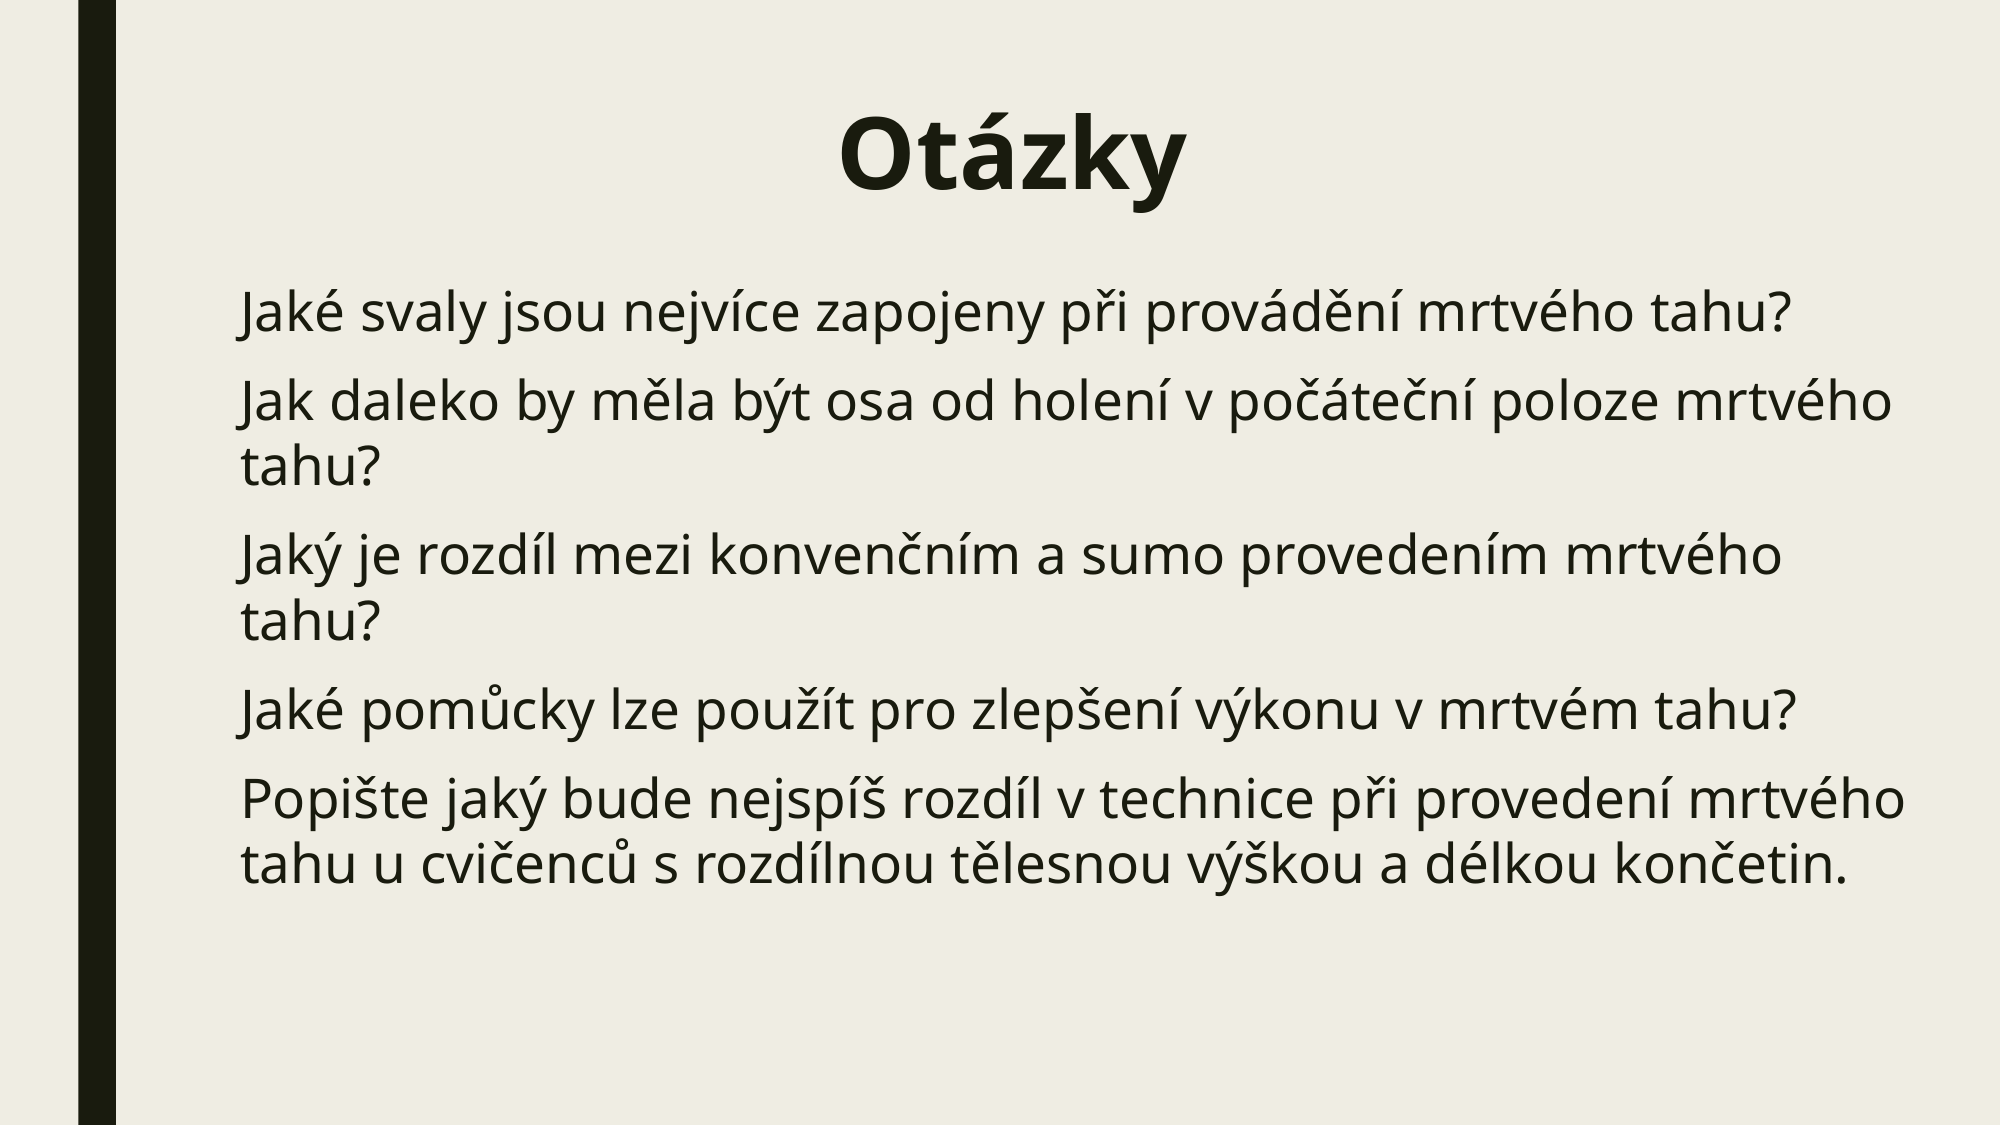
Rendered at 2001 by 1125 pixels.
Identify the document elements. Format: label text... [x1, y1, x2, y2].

list Jaké svaly jsou nejvíce zapojeny při provádění mrtvého tahu? Jak daleko by měla být osa od holení v počáteční poloze mrtvého tahu? Jaký je rozdíl mezi konvenčním a sumo provedením mrtvého tahu? Jaké pomůcky lze použít pro zlepšení výkonu v mrtvém tahu? Popište jaký bude nejspíš rozdíl v technice při provedení mrtvého tahu u cvičenců s rozdílnou tělesnou výškou a délkou končetin. [225, 268, 1930, 929]
title Otázky [225, 96, 1800, 268]
